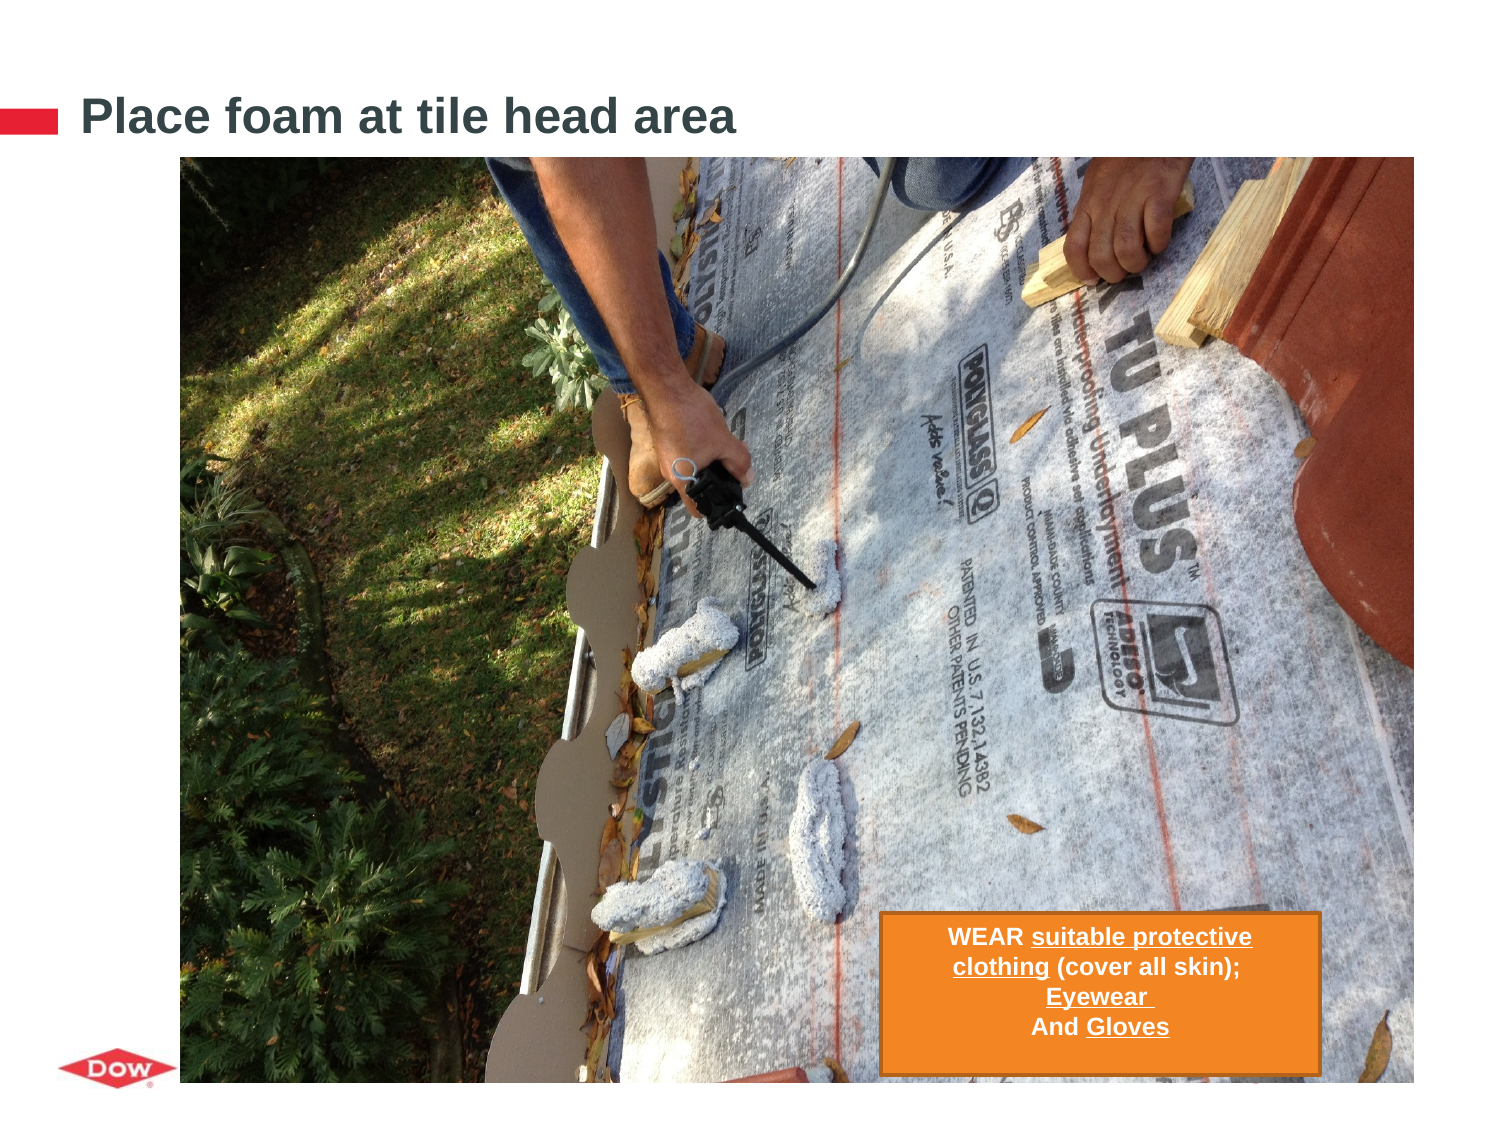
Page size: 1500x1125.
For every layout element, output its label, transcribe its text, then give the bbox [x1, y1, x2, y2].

picture [179, 157, 1414, 1084]
text_box Place foam at tile head area [65, 76, 752, 152]
picture [57, 1048, 178, 1089]
